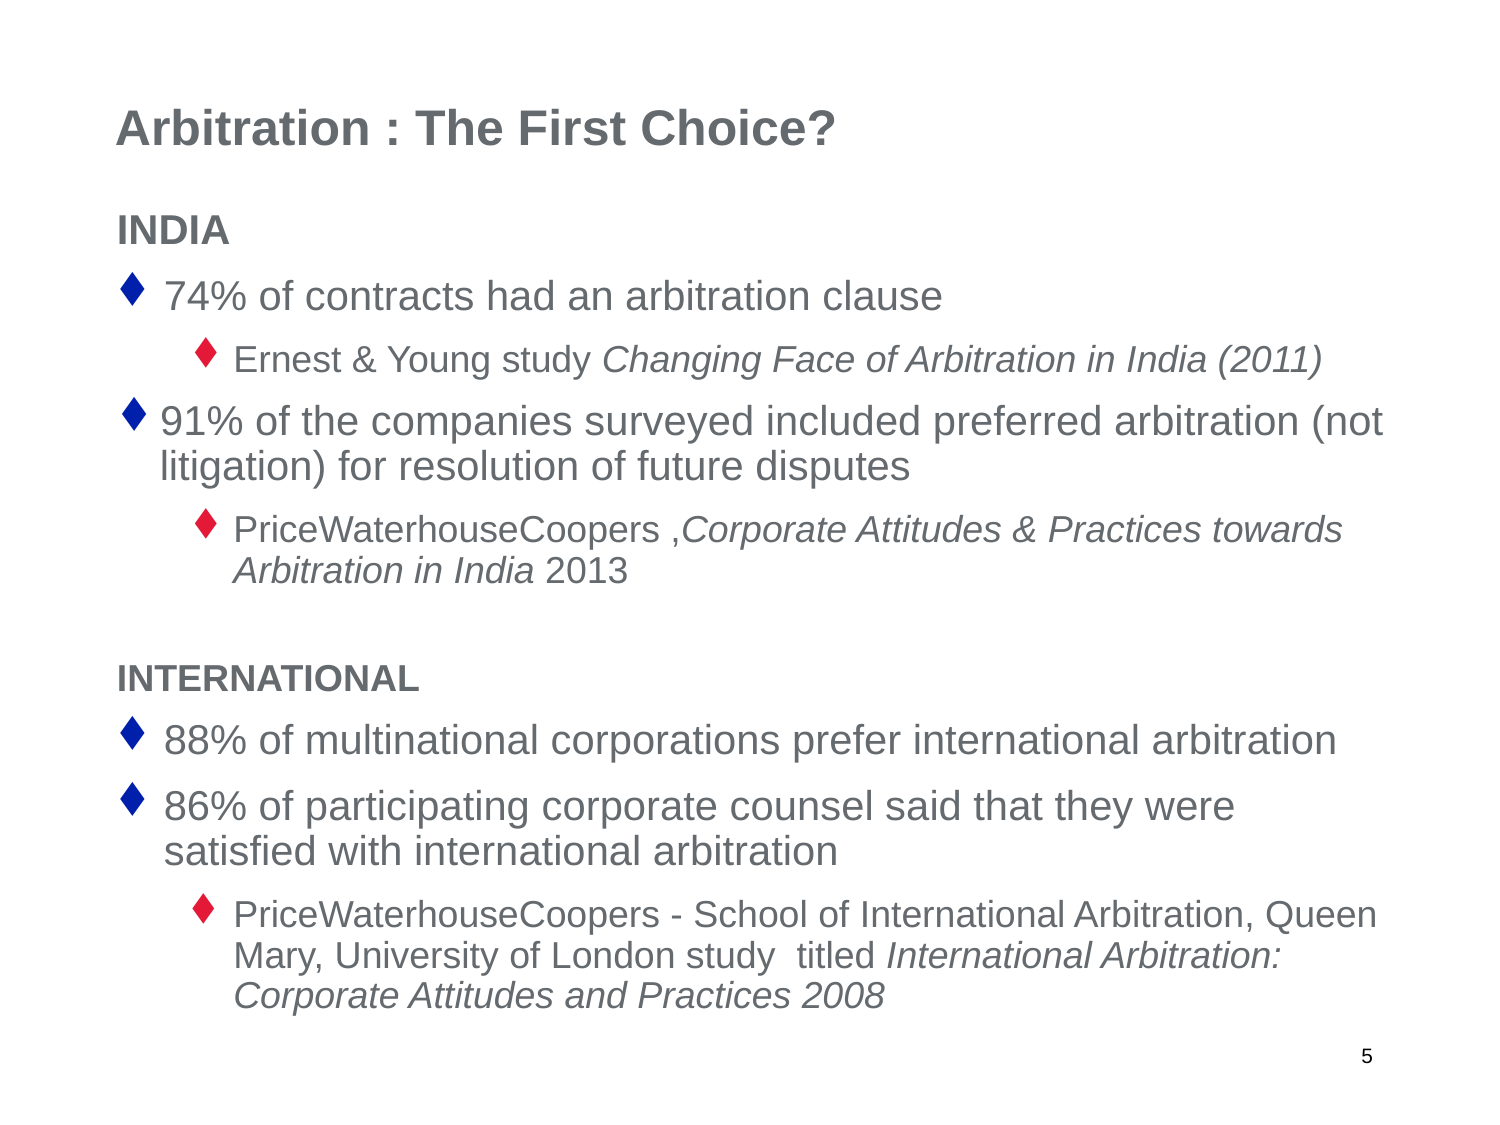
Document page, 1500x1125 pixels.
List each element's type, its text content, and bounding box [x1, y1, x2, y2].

text_box Arbitration : The First Choice? [100, 54, 1388, 197]
list INDIA 74% of contracts had an arbitration clause Ernest & Young study Changing Face of Arbitration in India (2011) 91% of the companies surveyed included preferred arbitration (not litigation) for resolution of future disputes PriceWaterhouseCoopers ,Corporate Attitudes & Practices towards Arbitration in India 2013 INTERNATIONAL 88% of multinational corporations prefer international arbitration 86% of participating corporate counsel said that they were satisfied with international arbitration PriceWaterhouseCoopers - School of International Arbitration, Queen Mary, University of London study titled International Arbitration: Corporate Attitudes and Practices 2008 [100, 172, 1412, 1083]
